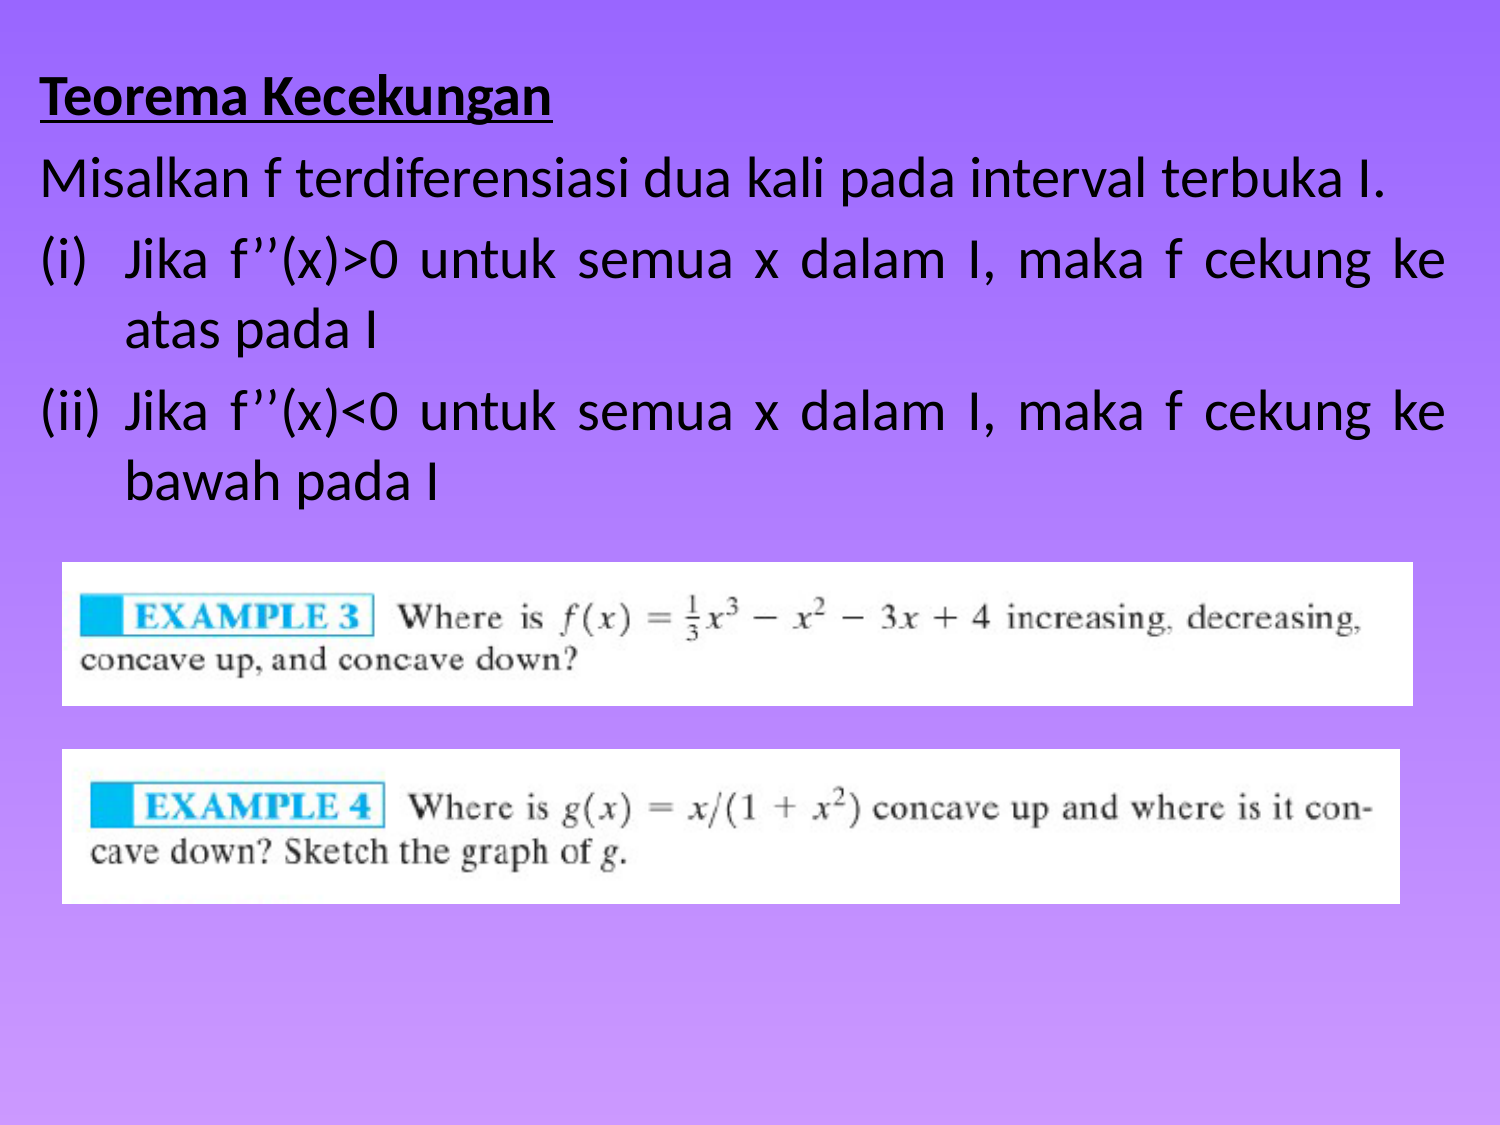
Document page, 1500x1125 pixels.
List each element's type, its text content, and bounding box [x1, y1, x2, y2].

list Teorema Kecekungan Misalkan f terdiferensiasi dua kali pada interval terbuka I. Jika f’’(x)>0 untuk semua x dalam I, maka f cekung ke atas pada I Jika f’’(x)<0 untuk semua x dalam I, maka f cekung ke bawah pada I [24, 50, 1463, 875]
picture [62, 749, 1401, 904]
picture [62, 562, 1413, 707]
